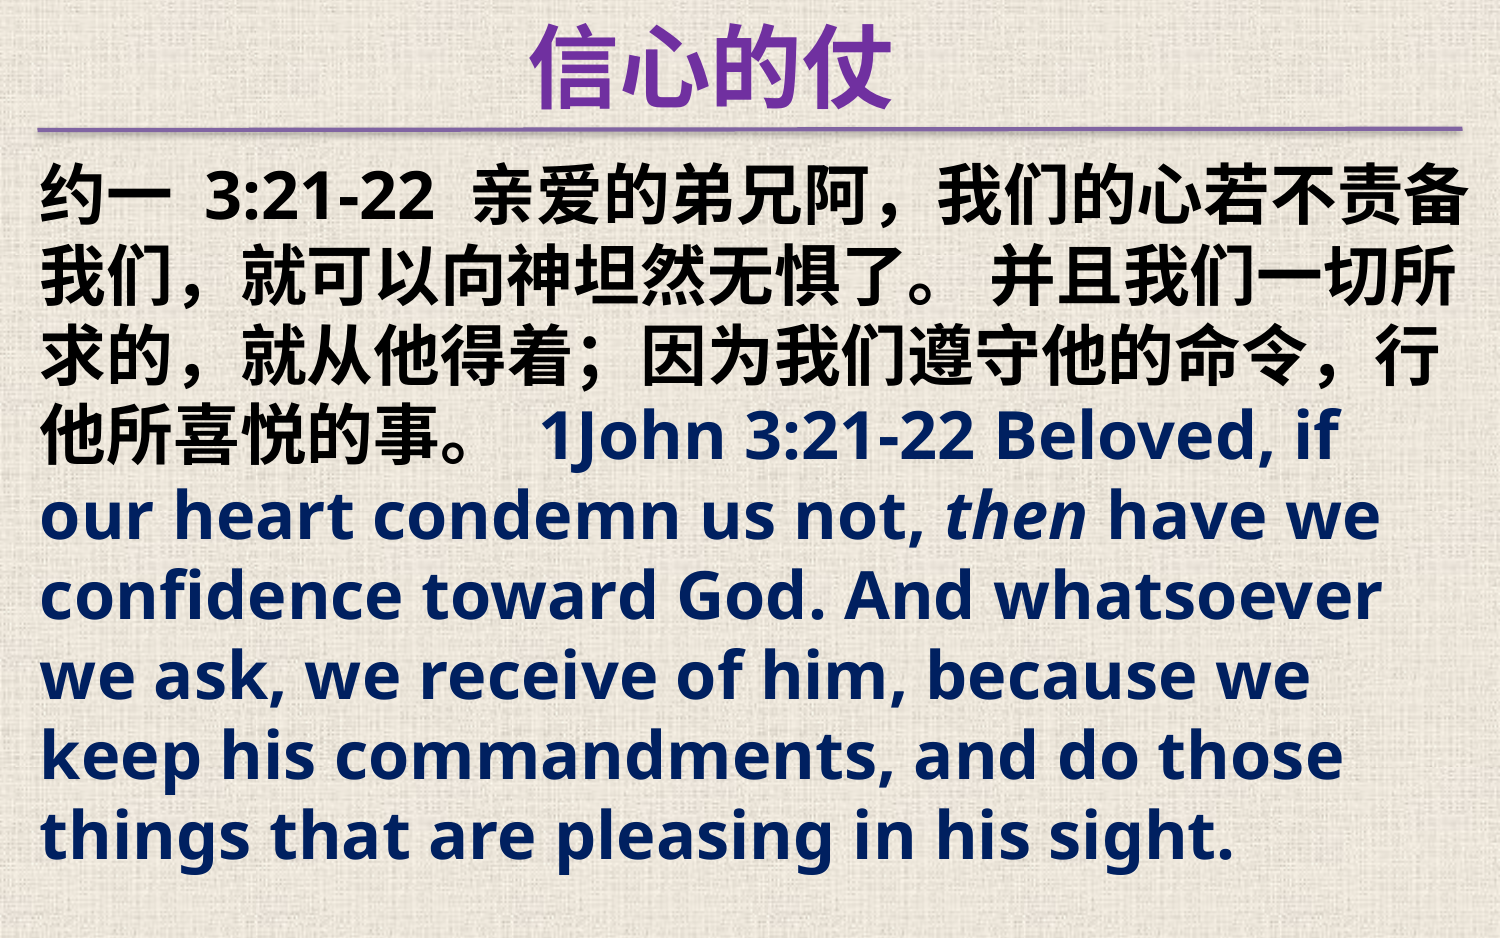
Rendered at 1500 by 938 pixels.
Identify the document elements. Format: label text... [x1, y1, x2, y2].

text_box 约一 3:21-22 亲爱的弟兄阿，我们的心若不责备我们，就可以向神坦然无惧了。 并且我们一切所求的，就从他得着；因为我们遵守他的命令，行他所喜悦的事。 1John 3:21-22 Beloved, if our heart condemn us not, then have we confidence toward God. And whatsoever we ask, we receive of him, because we keep his commandments, and do those things that are pleasing in his sight. [24, 145, 1488, 765]
text_box 信心的仗 [512, 2, 1038, 125]
